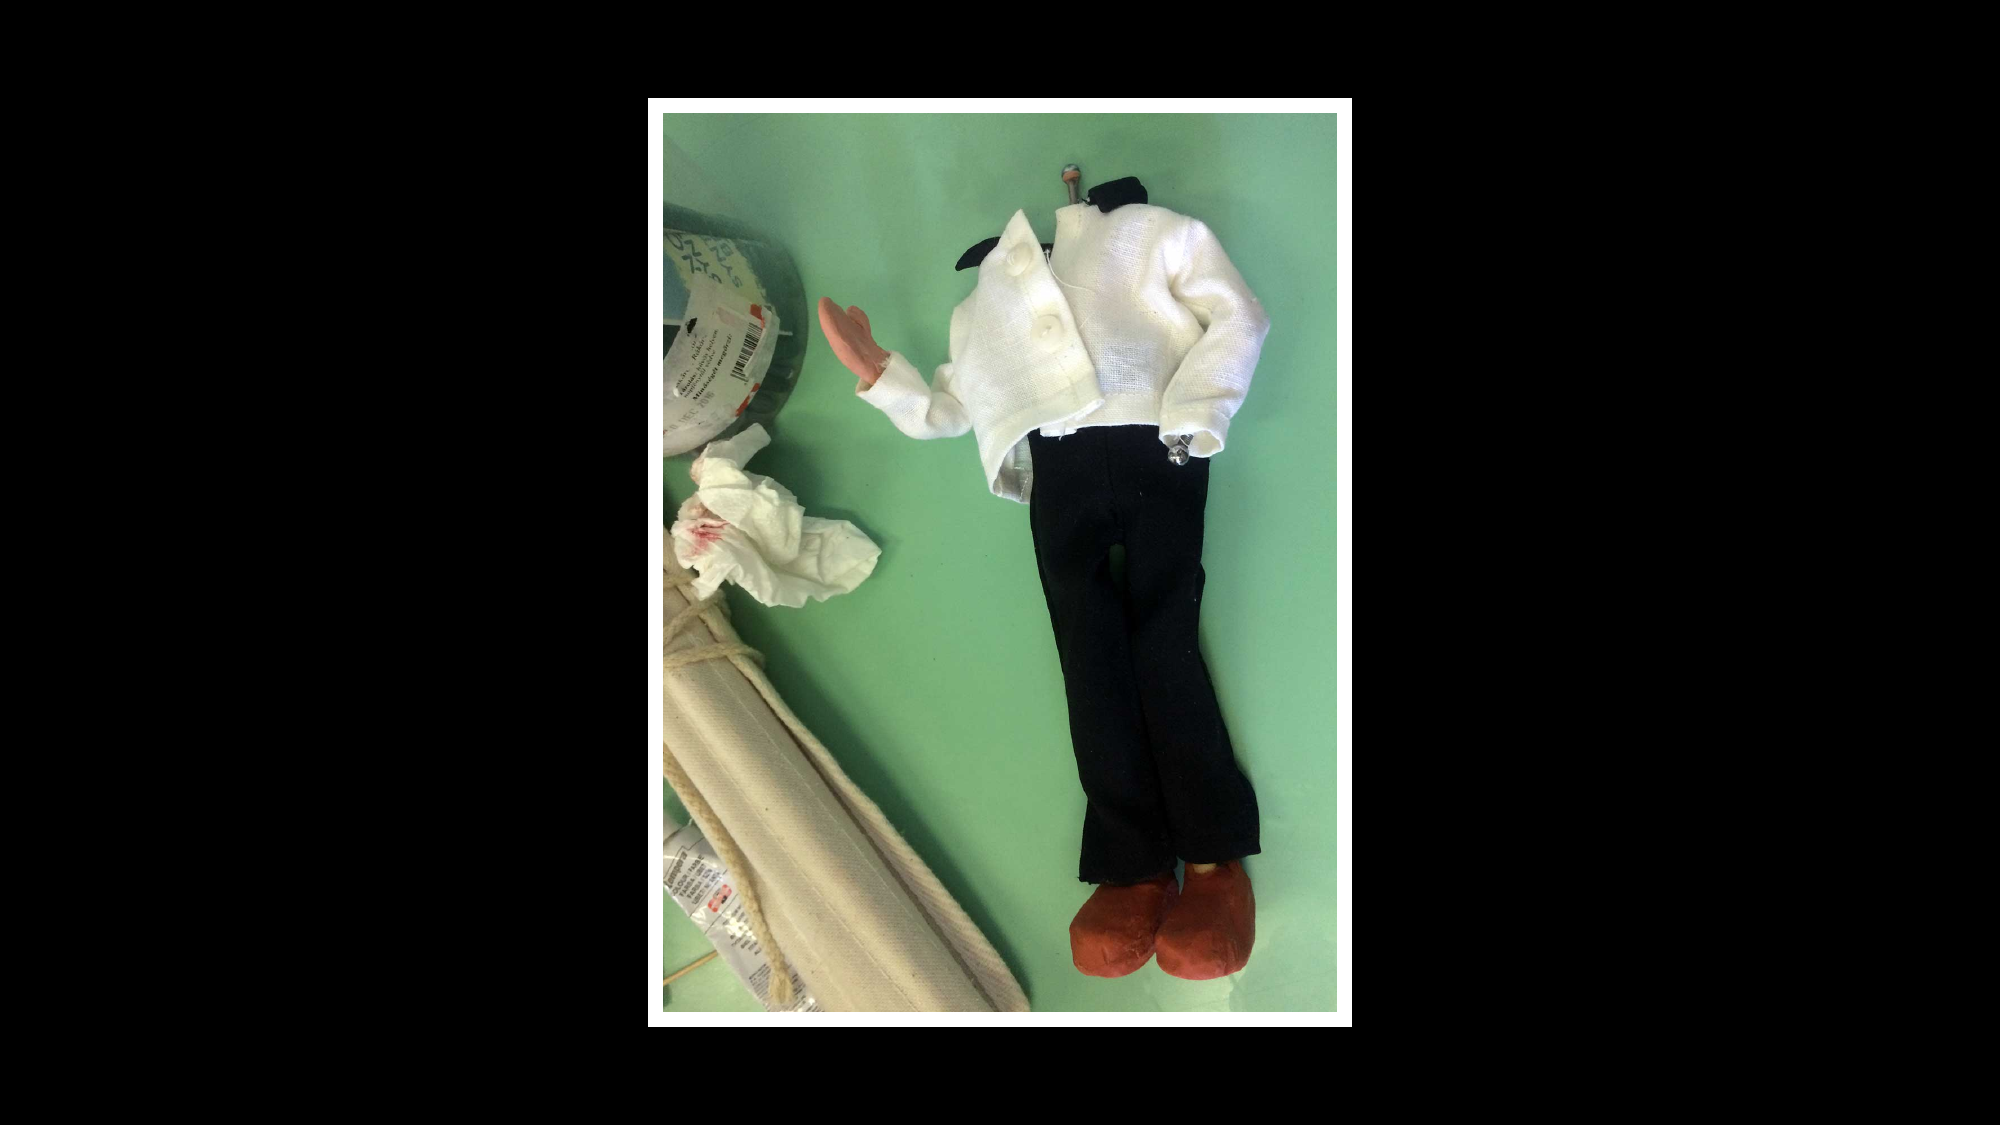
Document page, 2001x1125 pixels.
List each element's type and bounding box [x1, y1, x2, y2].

picture [662, 112, 1338, 1013]
